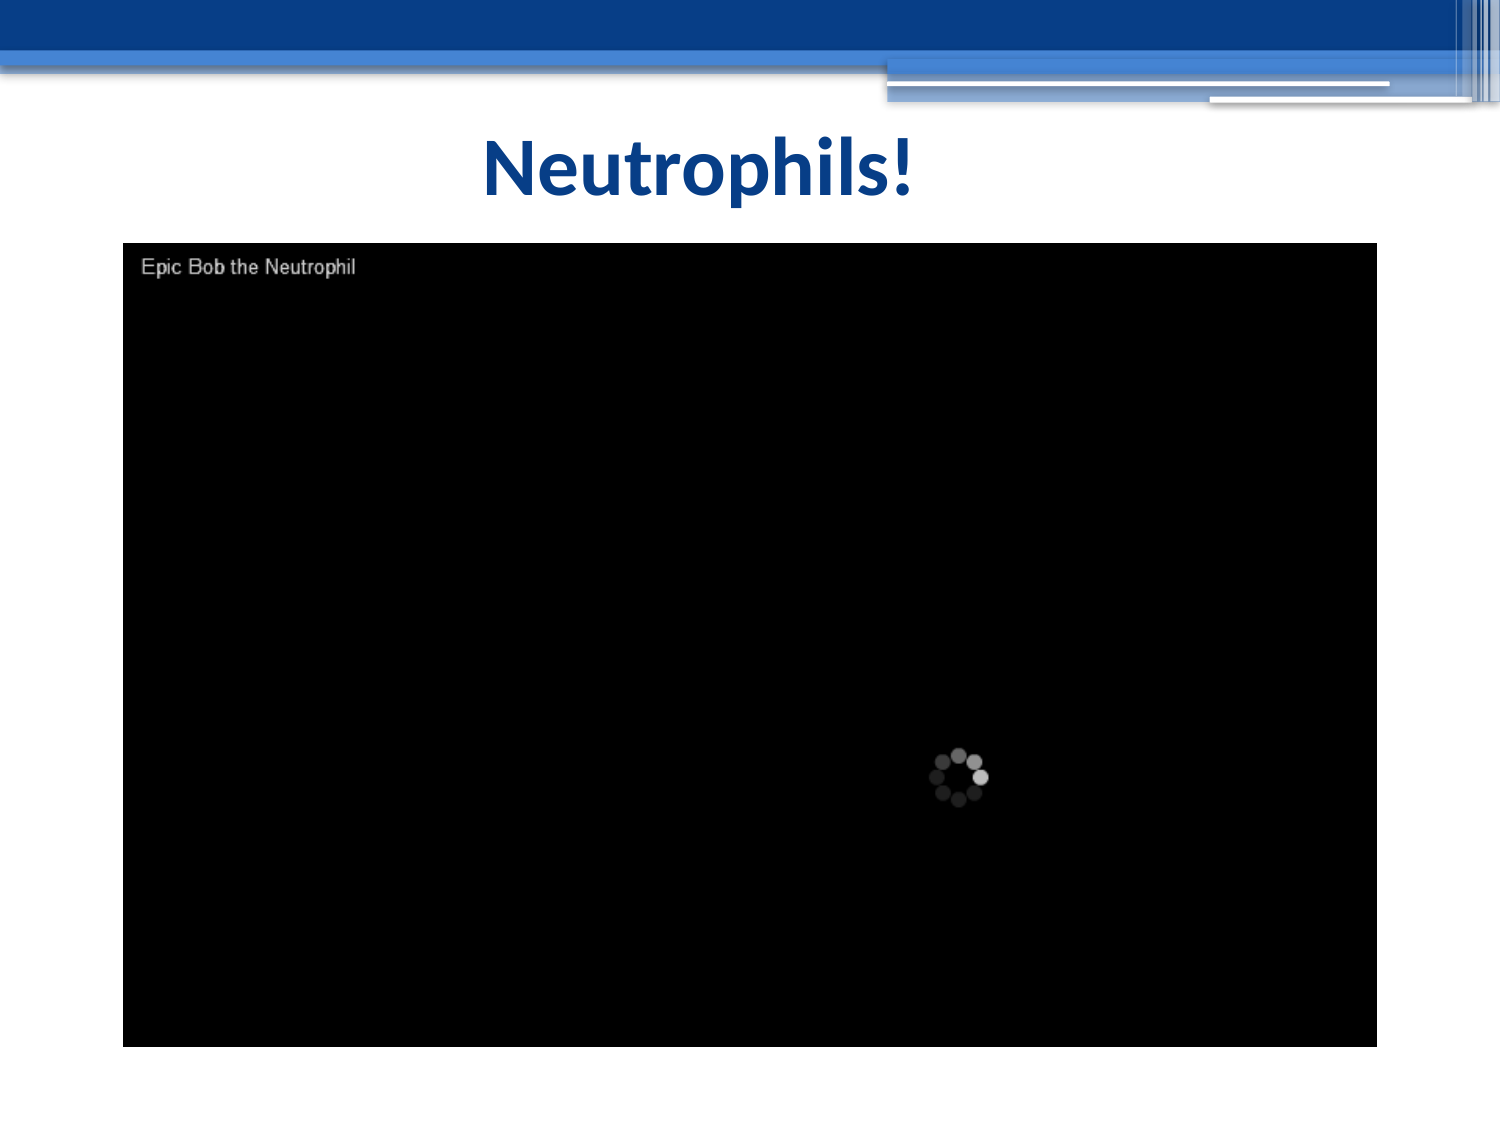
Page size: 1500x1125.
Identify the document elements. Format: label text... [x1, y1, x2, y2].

title Neutrophils! [24, 74, 1376, 251]
picture [124, 244, 1376, 1046]
